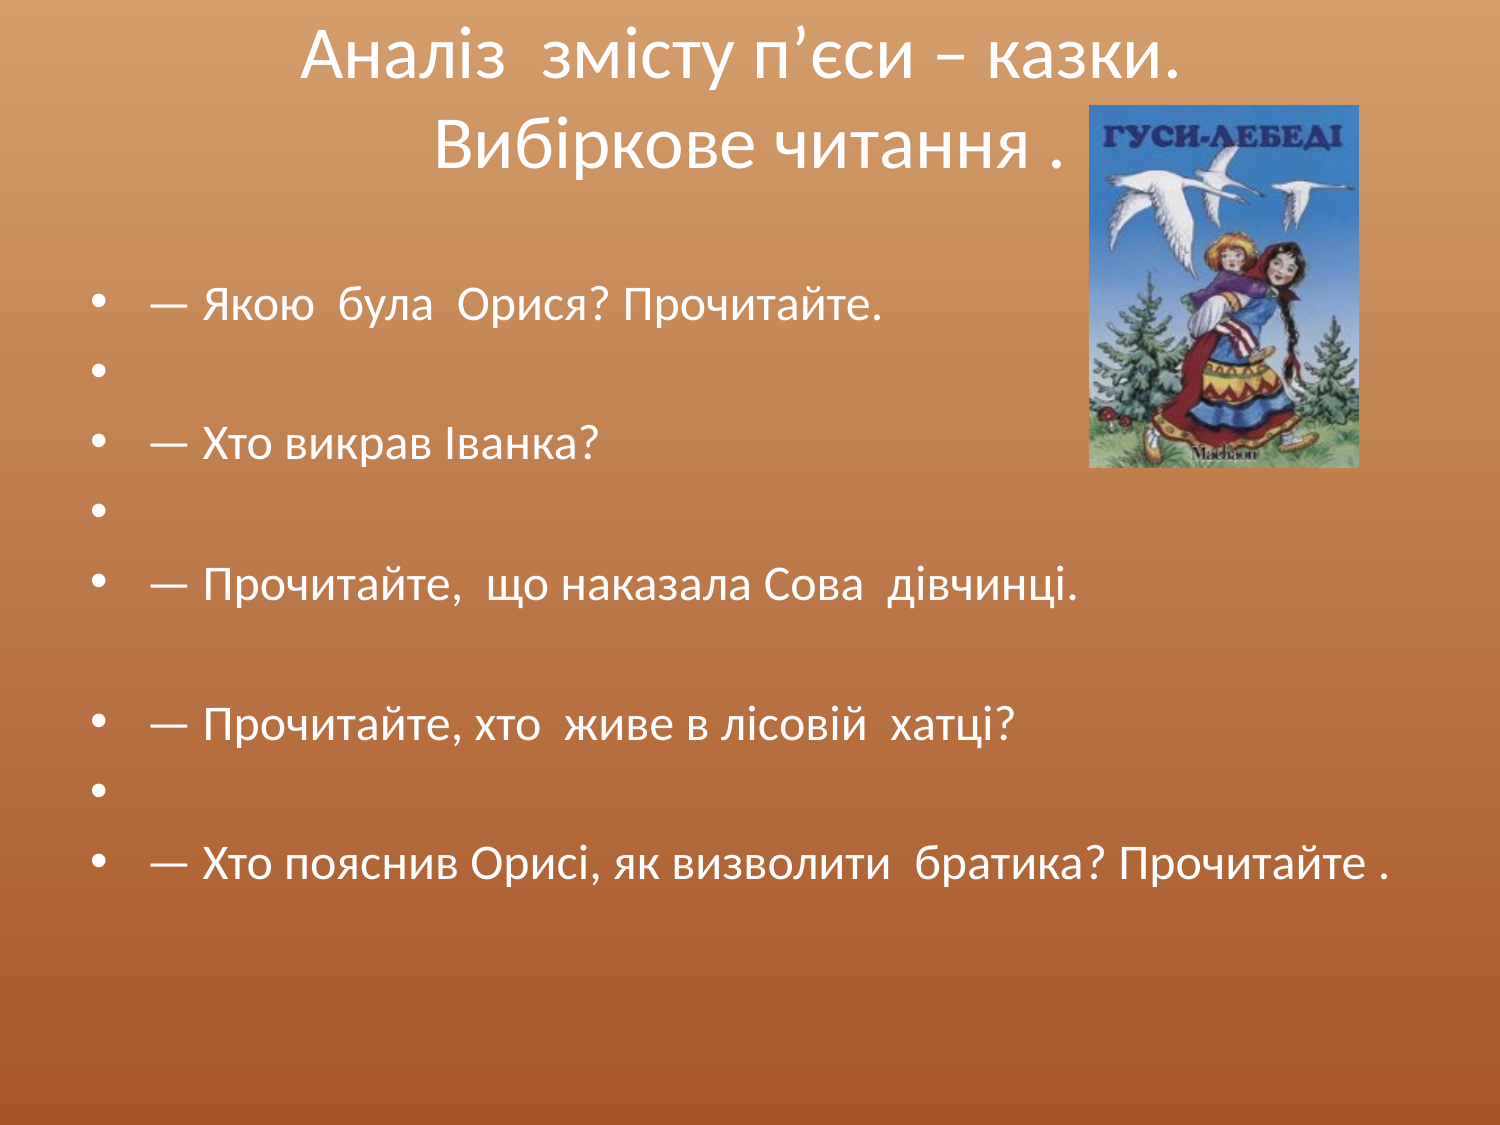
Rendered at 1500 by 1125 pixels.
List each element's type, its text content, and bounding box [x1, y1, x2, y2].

list — Якою була Орися? Прочитайте. — Хто викрав Іванка? — Прочитайте, що наказала Сова дівчинці. — Прочитайте, хто живе в лісовій хатці? — Хто пояснив Орисі, як визволити братика? Прочитайте . [75, 262, 1425, 1005]
picture [1089, 105, 1359, 469]
title Аналіз змісту п’єси – казки. Вибіркове читання . [75, 45, 1425, 233]
